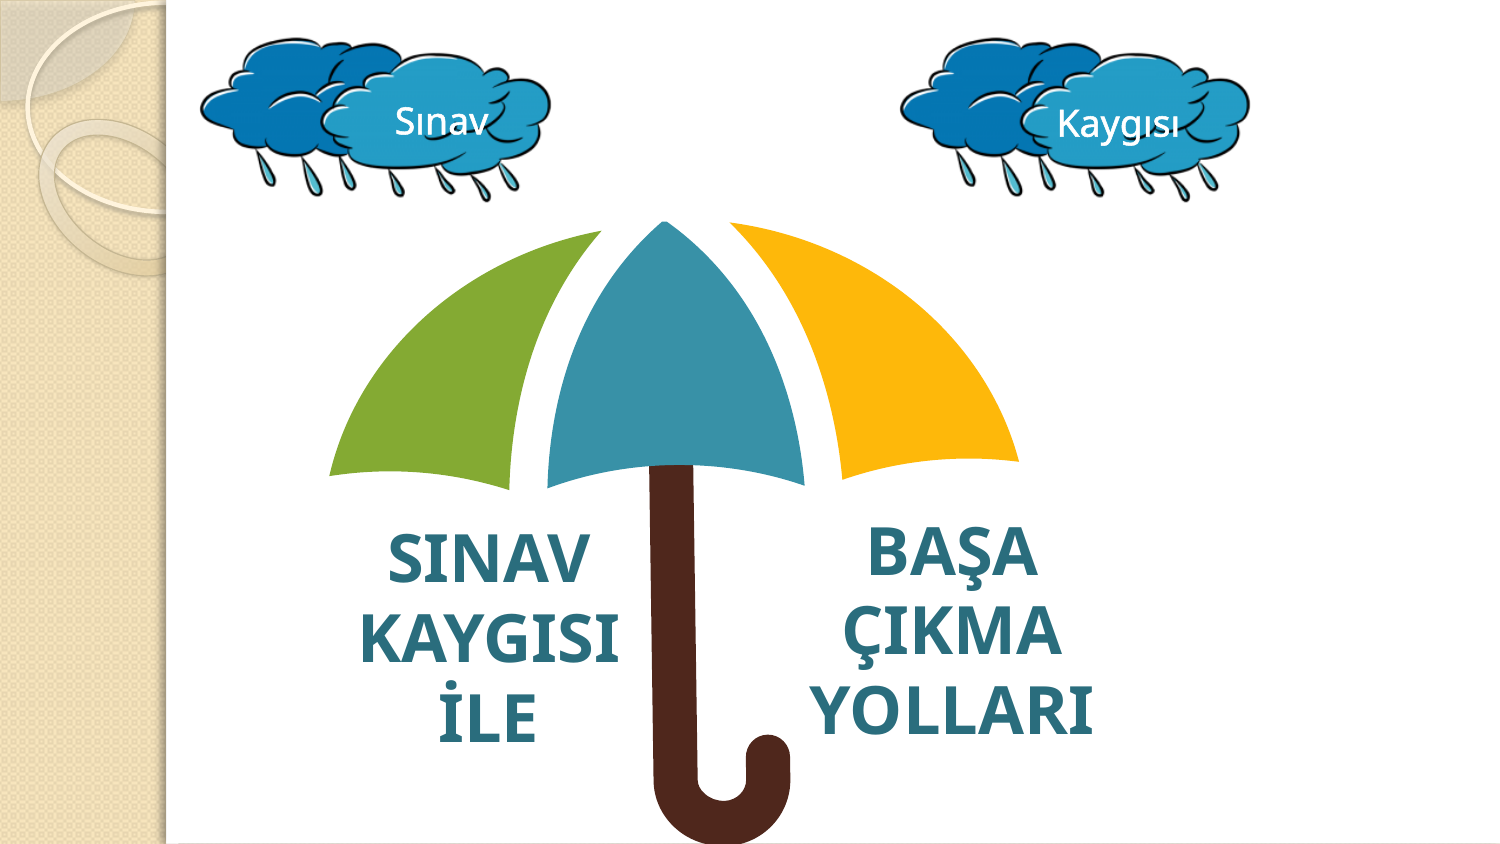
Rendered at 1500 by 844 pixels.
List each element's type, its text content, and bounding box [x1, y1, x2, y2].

picture [199, 0, 552, 267]
text_box BAŞA ÇIKMA YOLLARI [779, 502, 1125, 754]
picture [899, 0, 1252, 267]
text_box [344, 63, 912, 742]
text_box SINAV KAYGISI İLE [328, 510, 650, 762]
